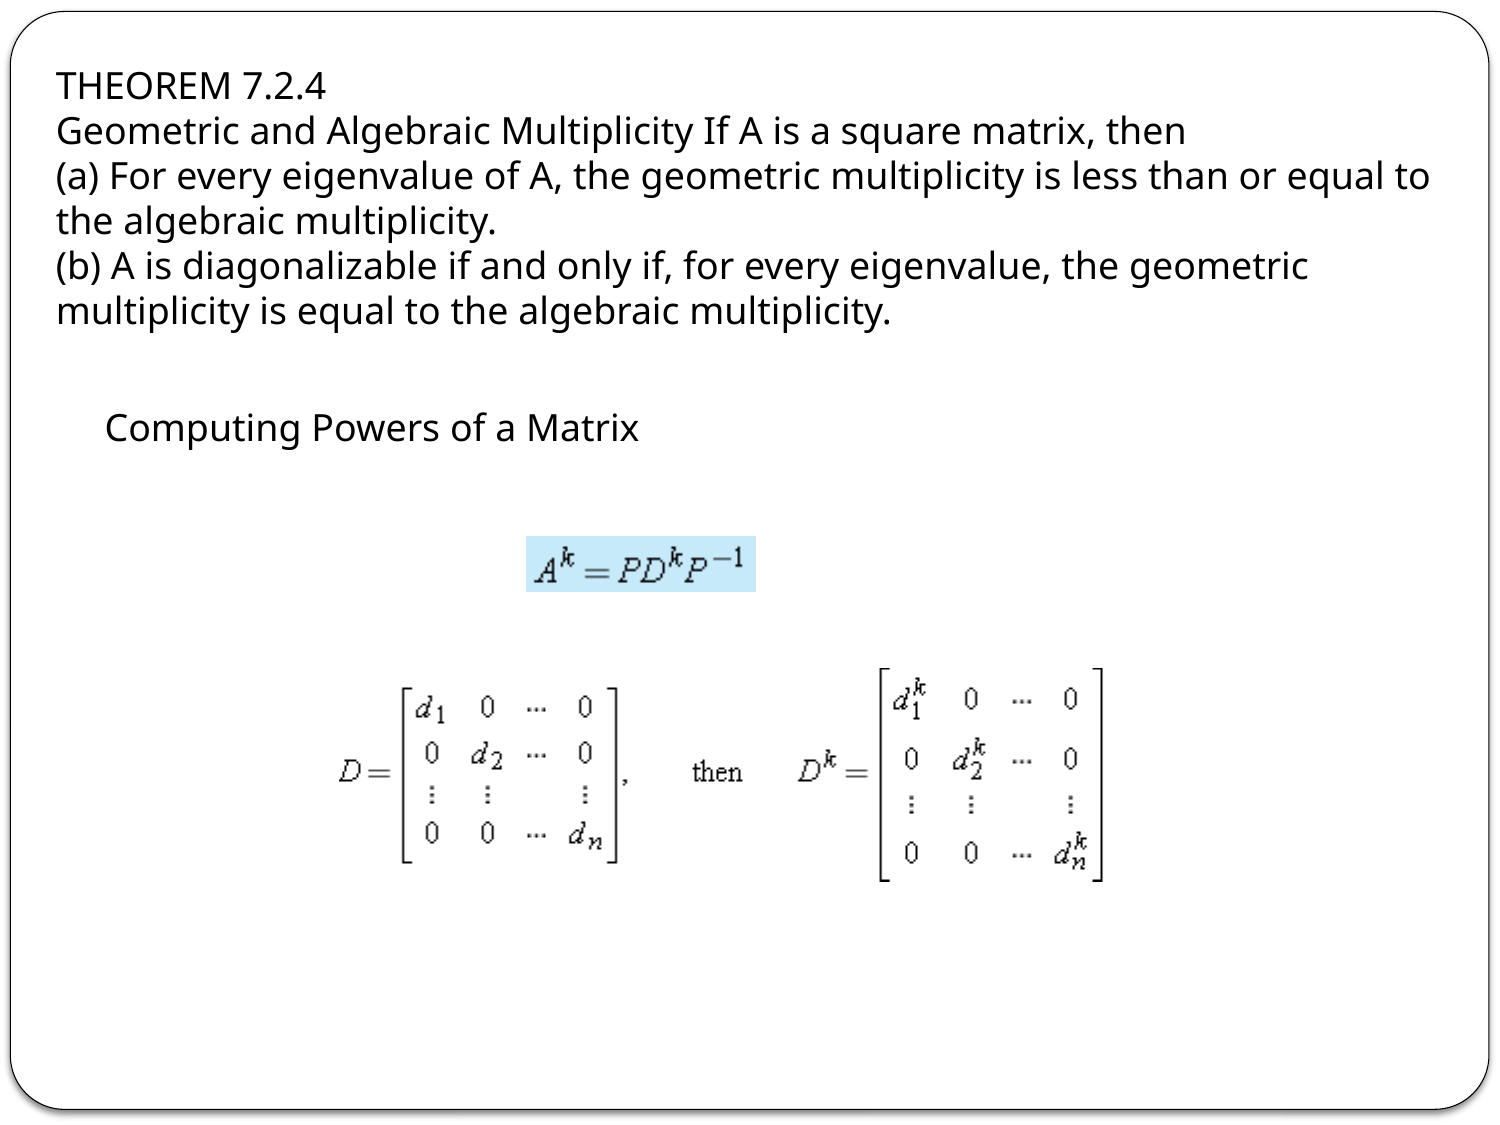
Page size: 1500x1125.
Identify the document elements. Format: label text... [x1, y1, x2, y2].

text_box Computing Powers of a Matrix [89, 397, 655, 457]
picture [526, 536, 756, 593]
text_box THEOREM 7.2.4 Geometric and Algebraic Multiplicity If A is a square matrix, then (a) For every eigenvalue of A, the geometric multiplicity is less than or equal to the algebraic multiplicity. (b) A is diagonalizable if and only if, for every eigenvalue, the geometric multiplicity is equal to the algebraic multiplicity. [41, 54, 1459, 340]
picture [339, 668, 1107, 882]
